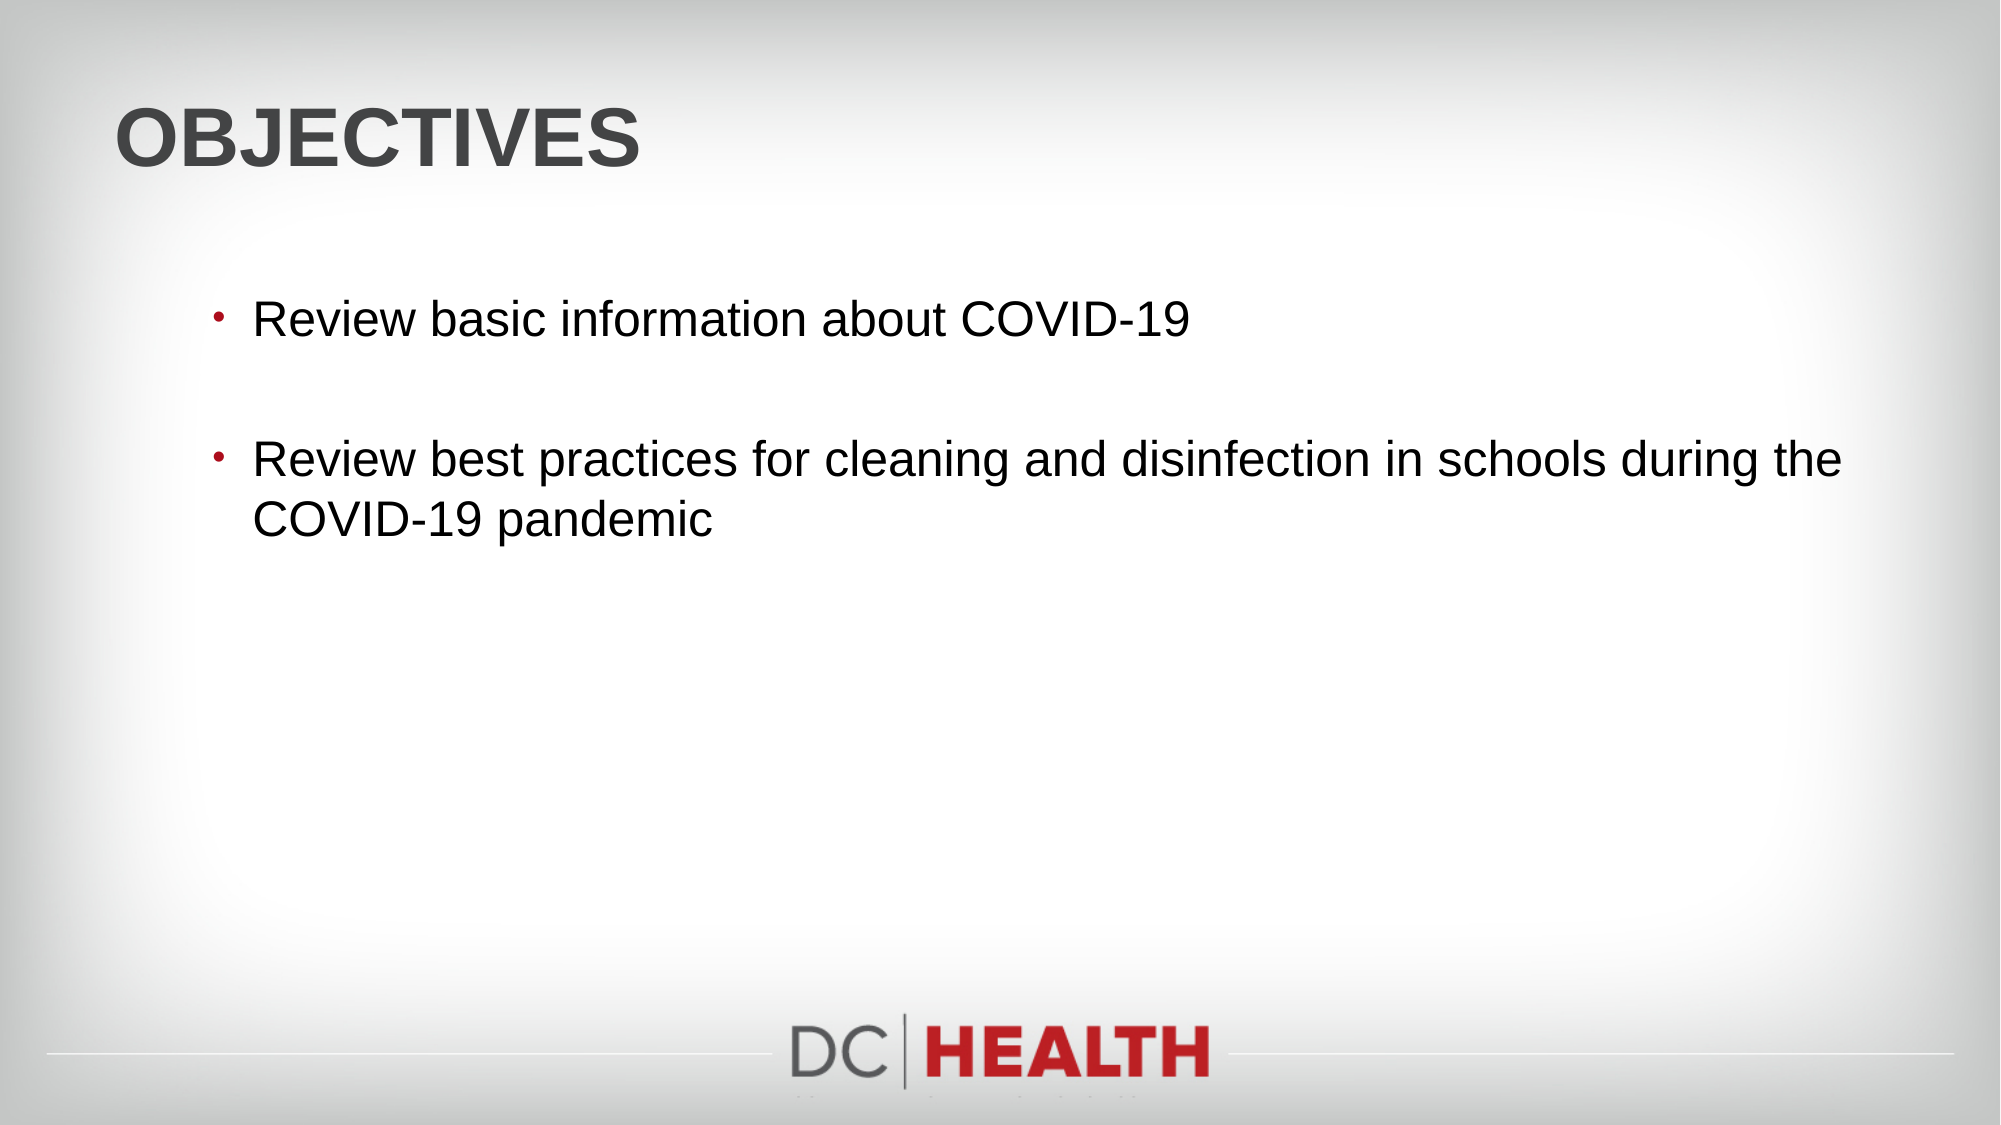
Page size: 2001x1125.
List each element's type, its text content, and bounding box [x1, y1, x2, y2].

title Objectives [99, 76, 1900, 204]
list Review basic information about COVID-19 Review best practices for cleaning and disinfection in schools during the COVID-19 pandemic [117, 208, 1888, 1018]
picture [0, 0, 2001, 1125]
